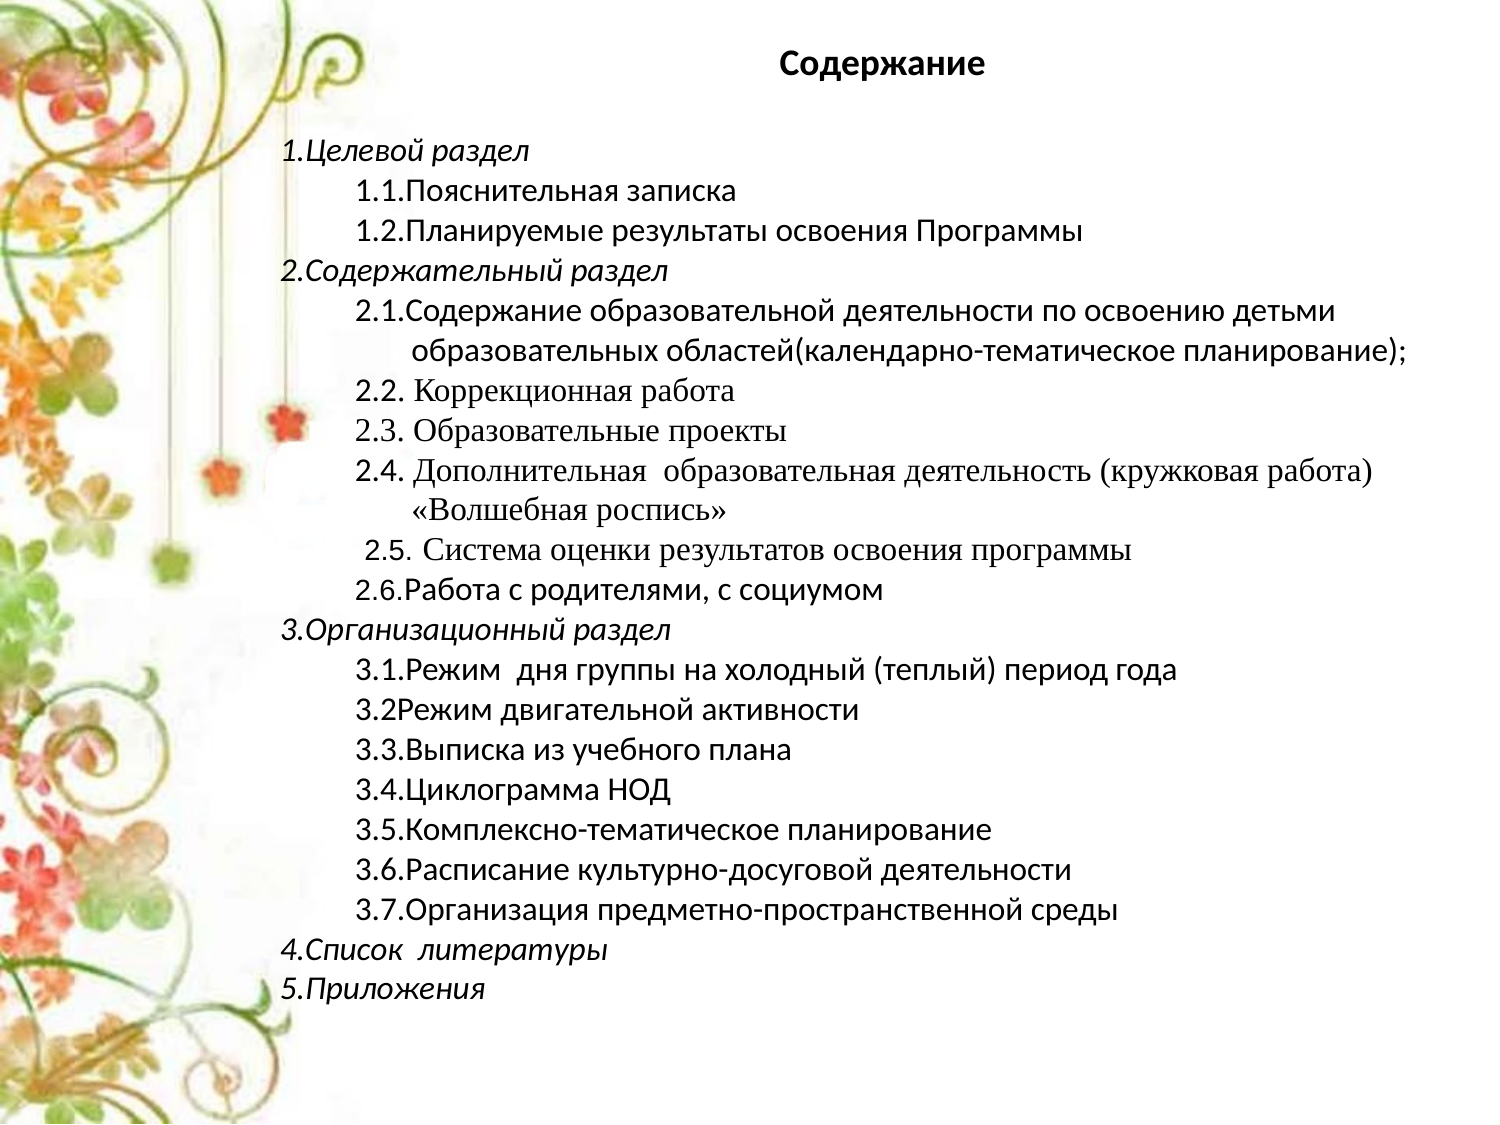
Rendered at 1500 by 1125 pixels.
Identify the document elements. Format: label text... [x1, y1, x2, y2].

picture [0, 0, 415, 1124]
text_box Содержание 1.Целевой раздел 1.1.Пояснительная записка 1.2.Планируемые результаты освоения Программы 2.Содержательный раздел 2.1.Содержание образовательной деятельности по освоению детьми образовательных областей(календарно-тематическое планирование); 2.2. Коррекционная работа 2.3. Образовательные проекты 2.4. Дополнительная образовательная деятельность (кружковая работа) «Волшебная роспись» 2.5. Система оценки результатов освоения программы 2.6.Работа с родителями, с социумом 3.Организационный раздел 3.1.Режим дня группы на холодный (теплый) период года 3.2Режим двигательной активности 3.3.Выписка из учебного плана 3.4.Циклограмма НОД 3.5.Комплексно-тематическое планирование 3.6.Расписание культурно-досуговой деятельности 3.7.Организация предметно-пространственной среды 4.Список литературы 5.Приложения [418, 30, 1500, 1054]
